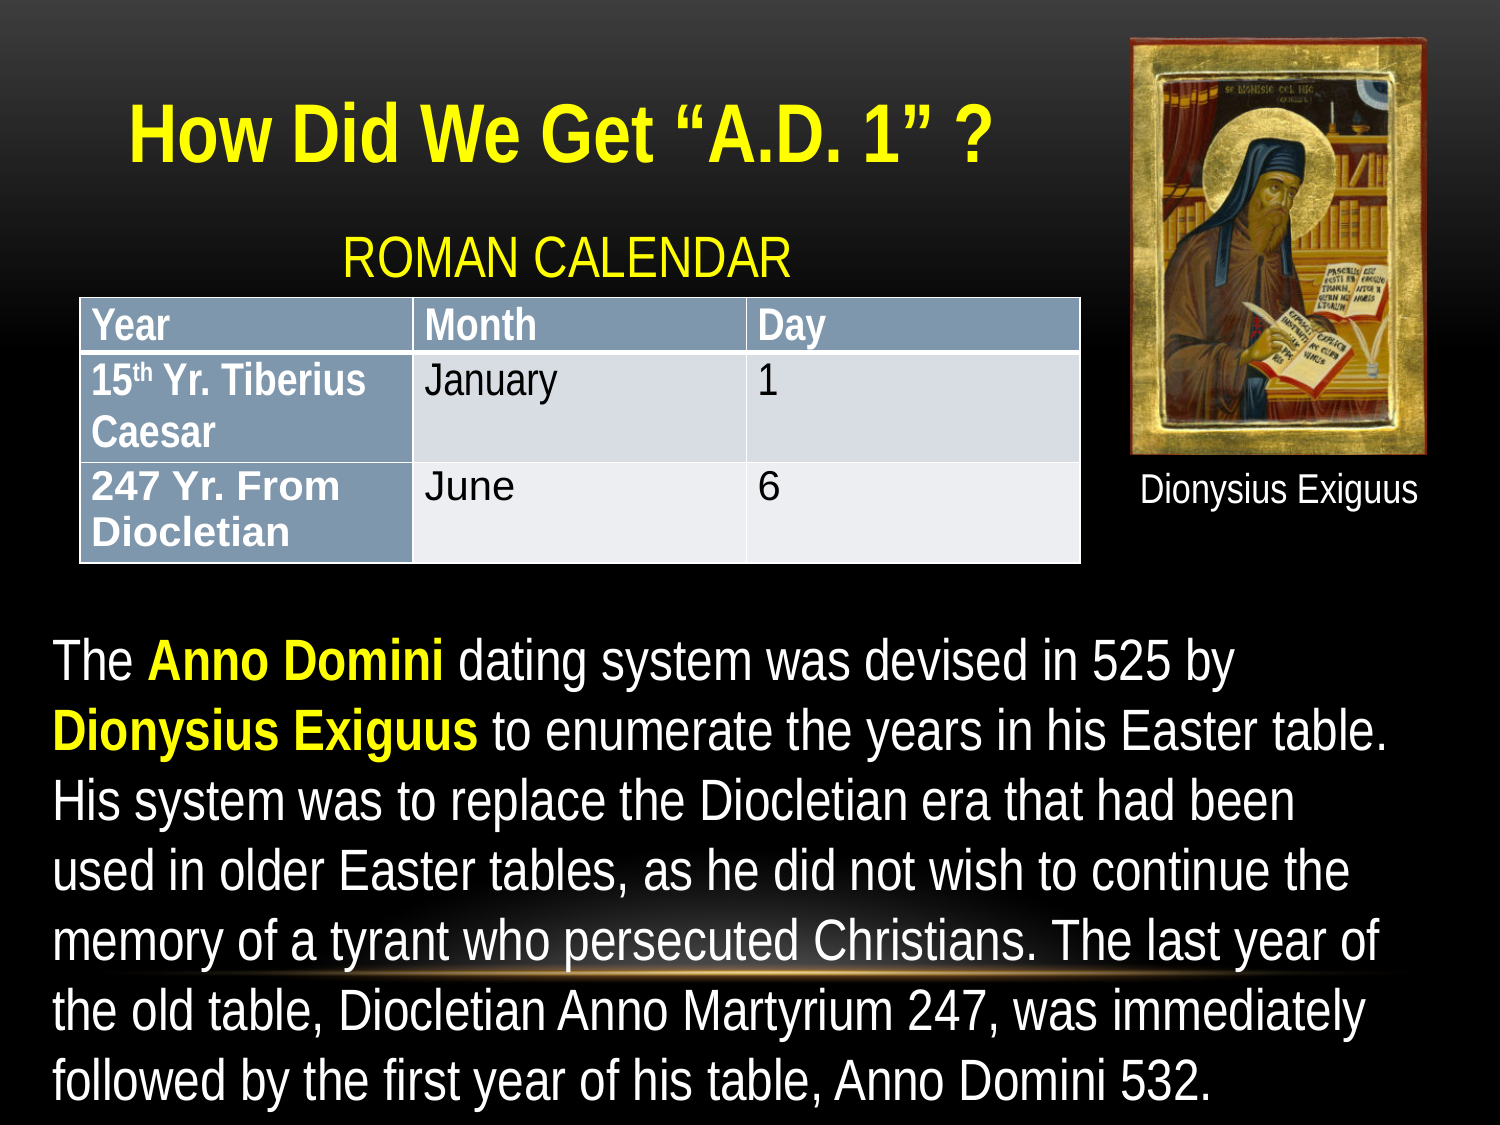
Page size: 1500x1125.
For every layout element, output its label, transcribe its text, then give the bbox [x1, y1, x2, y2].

text_box How Did We Get “A.D. 1” ? [74, 71, 1050, 187]
table_cell 1 [747, 355, 1079, 462]
table_cell 15th Yr. Tiberius Caesar [81, 355, 412, 462]
table_cell June [414, 463, 746, 562]
table_header Year [81, 298, 412, 350]
table_header Month [414, 298, 746, 350]
table_header Day [747, 298, 1079, 350]
text_box The Anno Domini dating system was devised in 525 by Dionysius Exiguus to enumerate the years in his Easter table. His system was to replace the Diocletian era that had been used in older Easter tables, as he did not wish to continue the memory of a tyrant who persecuted Christians. The last year of the old table, Diocletian Anno Martyrium 247, was immediately followed by the first year of his table, Anno Domini 532. [37, 615, 1425, 1120]
table_cell January [414, 355, 746, 462]
table_cell 6 [747, 463, 1079, 562]
picture [0, 0, 1500, 1125]
text_box ROMAN CALENDAR [249, 211, 900, 297]
text_box Dionysius Exiguus [1125, 454, 1463, 519]
table_cell 247 Yr. From Diocletian [81, 463, 412, 562]
